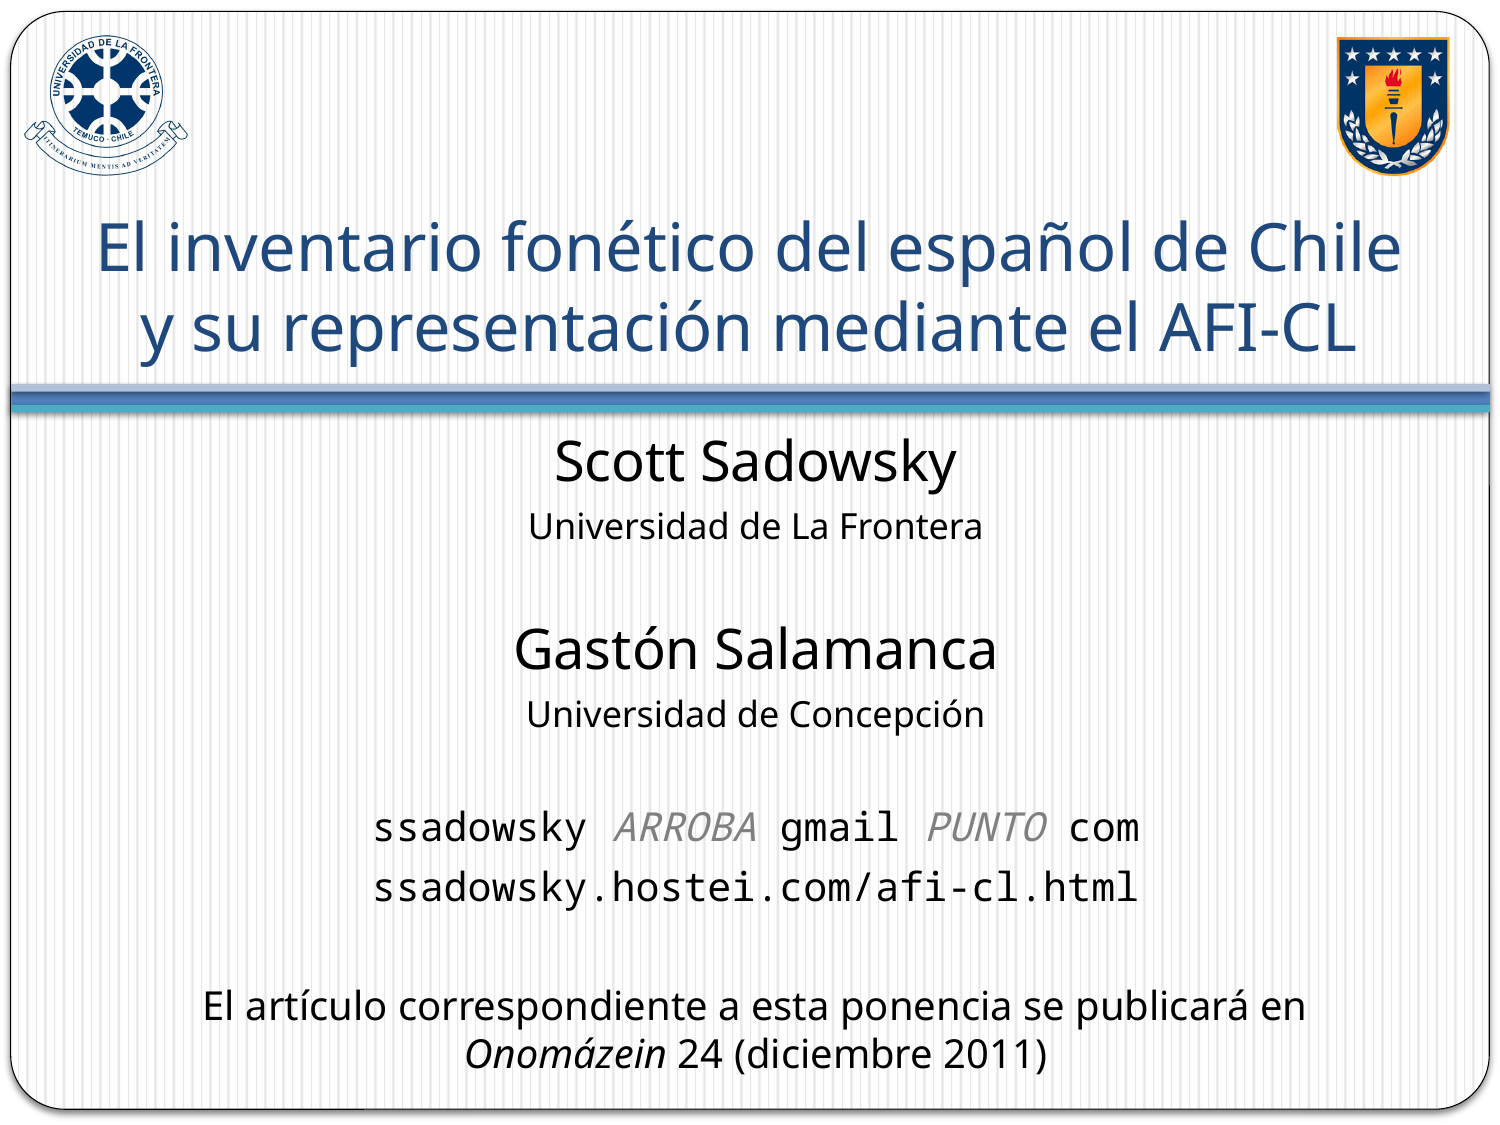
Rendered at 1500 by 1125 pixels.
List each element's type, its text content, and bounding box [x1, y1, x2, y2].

picture [24, 34, 188, 176]
picture [1337, 37, 1451, 179]
title El inventario fonético del español de Chile y su representación mediante el AFI-CL [75, 156, 1425, 380]
list Scott Sadowsky Universidad de La Frontera Gastón Salamanca Universidad de Concepción ssadowsky ARROBA gmail PUNTO com ssadowsky.hostei.com/afi-cl.html El artículo correspondiente a esta ponencia se publicará en Onomázein 24 (diciembre 2011) [118, 417, 1394, 1088]
